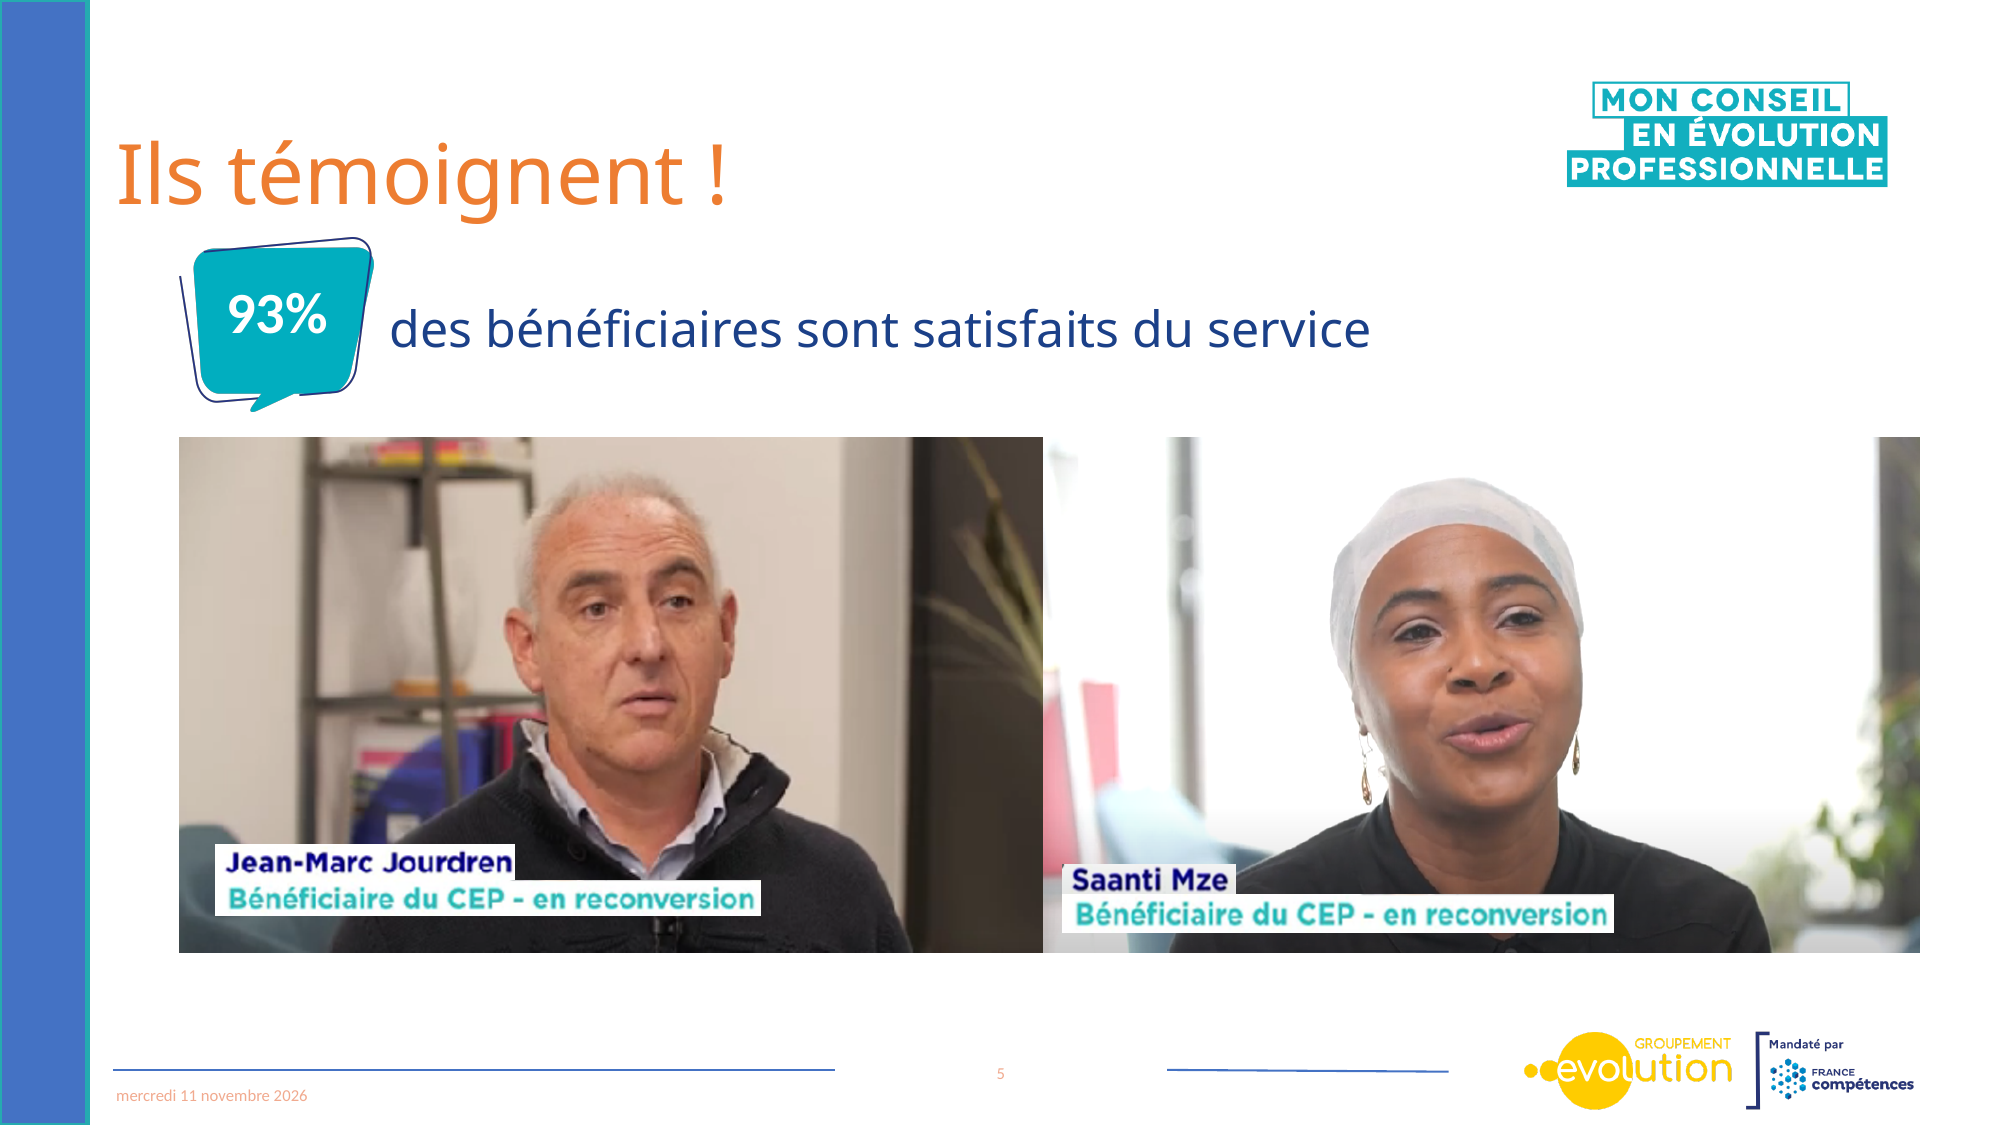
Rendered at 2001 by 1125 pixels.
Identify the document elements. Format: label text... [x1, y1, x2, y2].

slide_number 5 [834, 1042, 1168, 1103]
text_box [179, 437, 1043, 953]
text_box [1043, 437, 1920, 953]
picture [179, 237, 374, 412]
slide_number vendredi 12 mai 2023 [101, 1065, 649, 1125]
title Ils témoignent ! [101, 41, 1497, 231]
text_box des bénéficiaires sont satisfaits du service [374, 289, 1572, 365]
